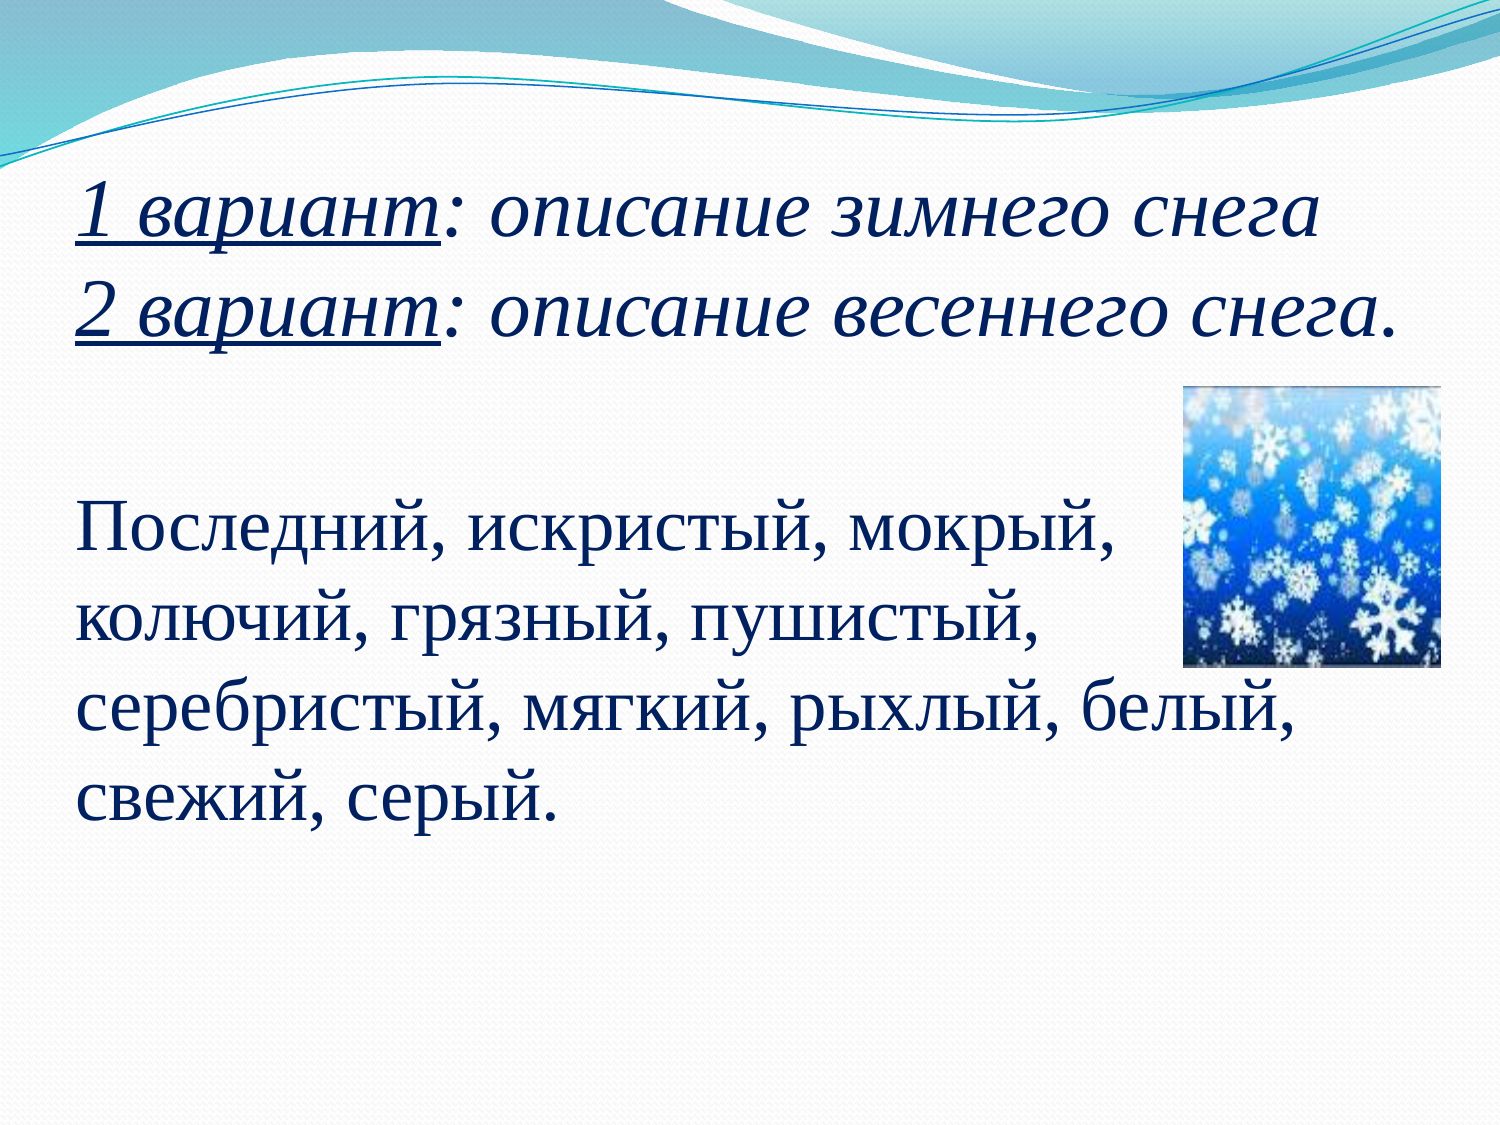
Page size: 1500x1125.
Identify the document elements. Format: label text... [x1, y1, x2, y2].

picture [1183, 386, 1441, 669]
title 1 вариант: описание зимнего снега 2 вариант: описание весеннего снега. Последний, искристый, мокрый, колючий, грязный, пушистый, серебристый, мягкий, рыхлый, белый, свежий, серый. [75, 117, 1425, 961]
